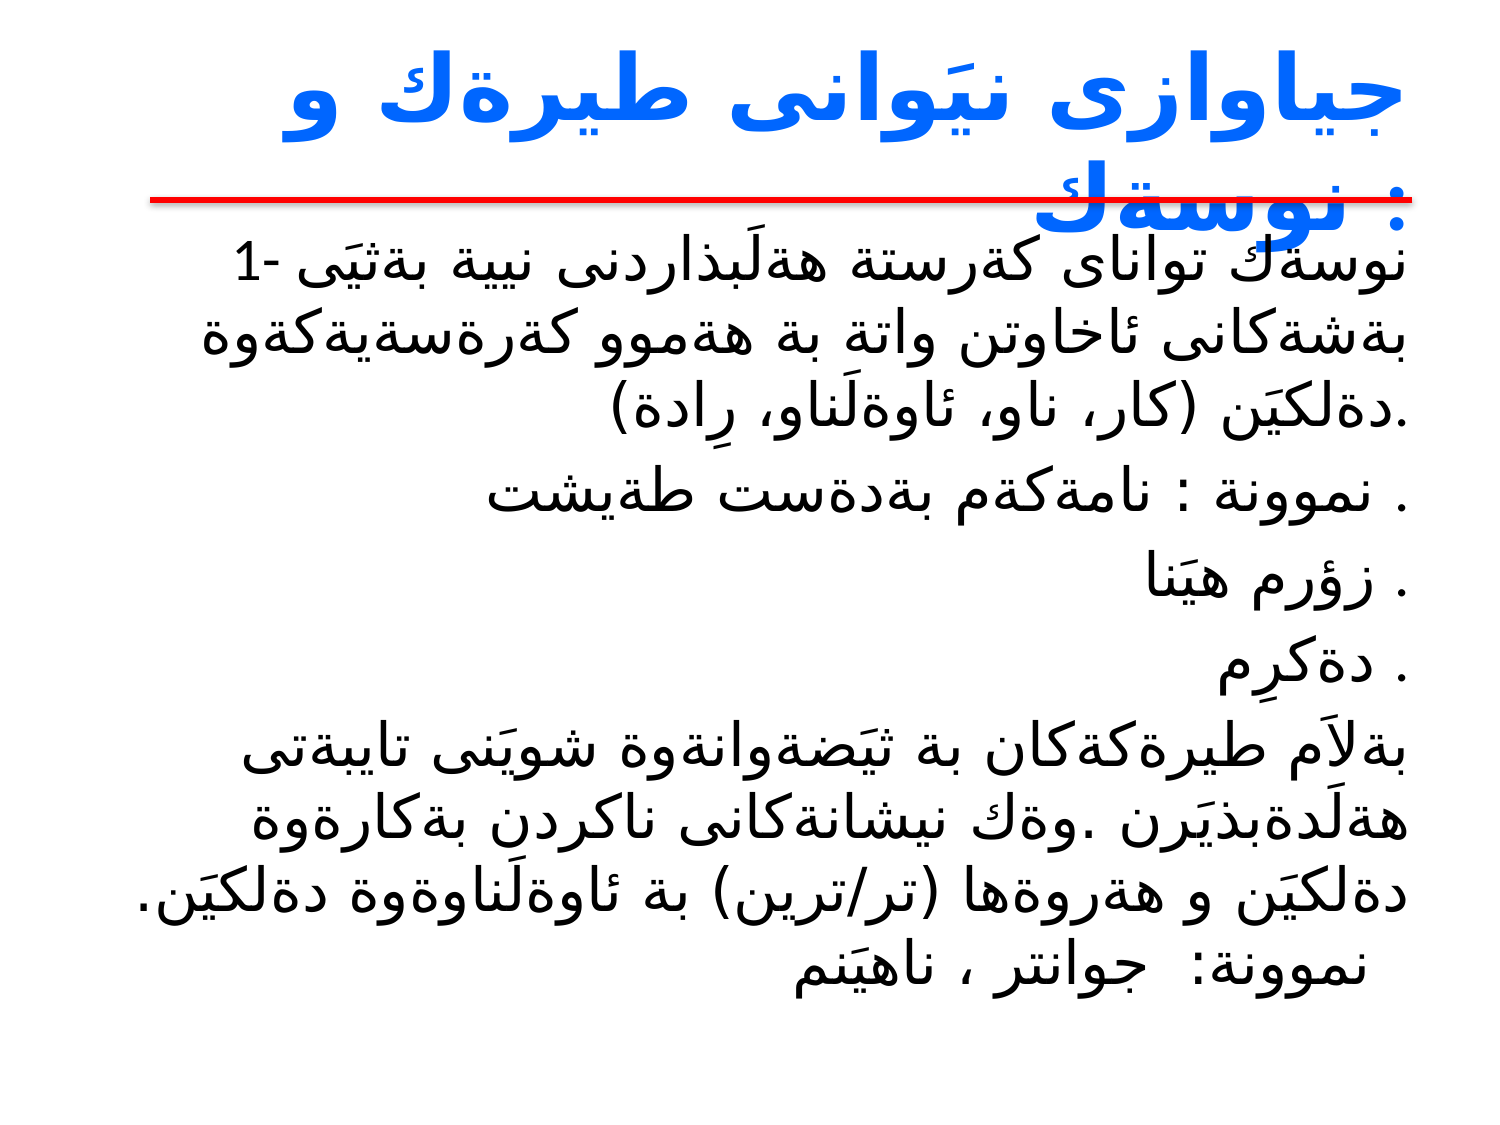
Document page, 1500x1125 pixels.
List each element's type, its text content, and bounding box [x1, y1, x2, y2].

title جياوازى نيَوانى طيرةك و نوسةك : [75, 45, 1425, 212]
list 1- نوسةك تواناى كةرستة هةلَبذاردنى نيية بةثيَى بةشةكانى ئاخاوتن واتة بة هةموو كةرةسةيةكةوة دةلكيَن (كار، ناو، ئاوةلَناو، رِادة). نموونة : نامةكةم بةدةست طةيشت . زؤرم هيَنا . دةكرِم . بةلاَم طيرةكةكان بة ثيَضةوانةوة شويَنى تايبةتى هةلَدةبذيَرن .وةك نيشانةكانى ناكردن بةكارةوة دةلكيَن و هةروةها (تر/ترين) بة ئاوةلَناوةوة دةلكيَن. نموونة: جوانتر ، ناهيَنم [75, 212, 1425, 1005]
